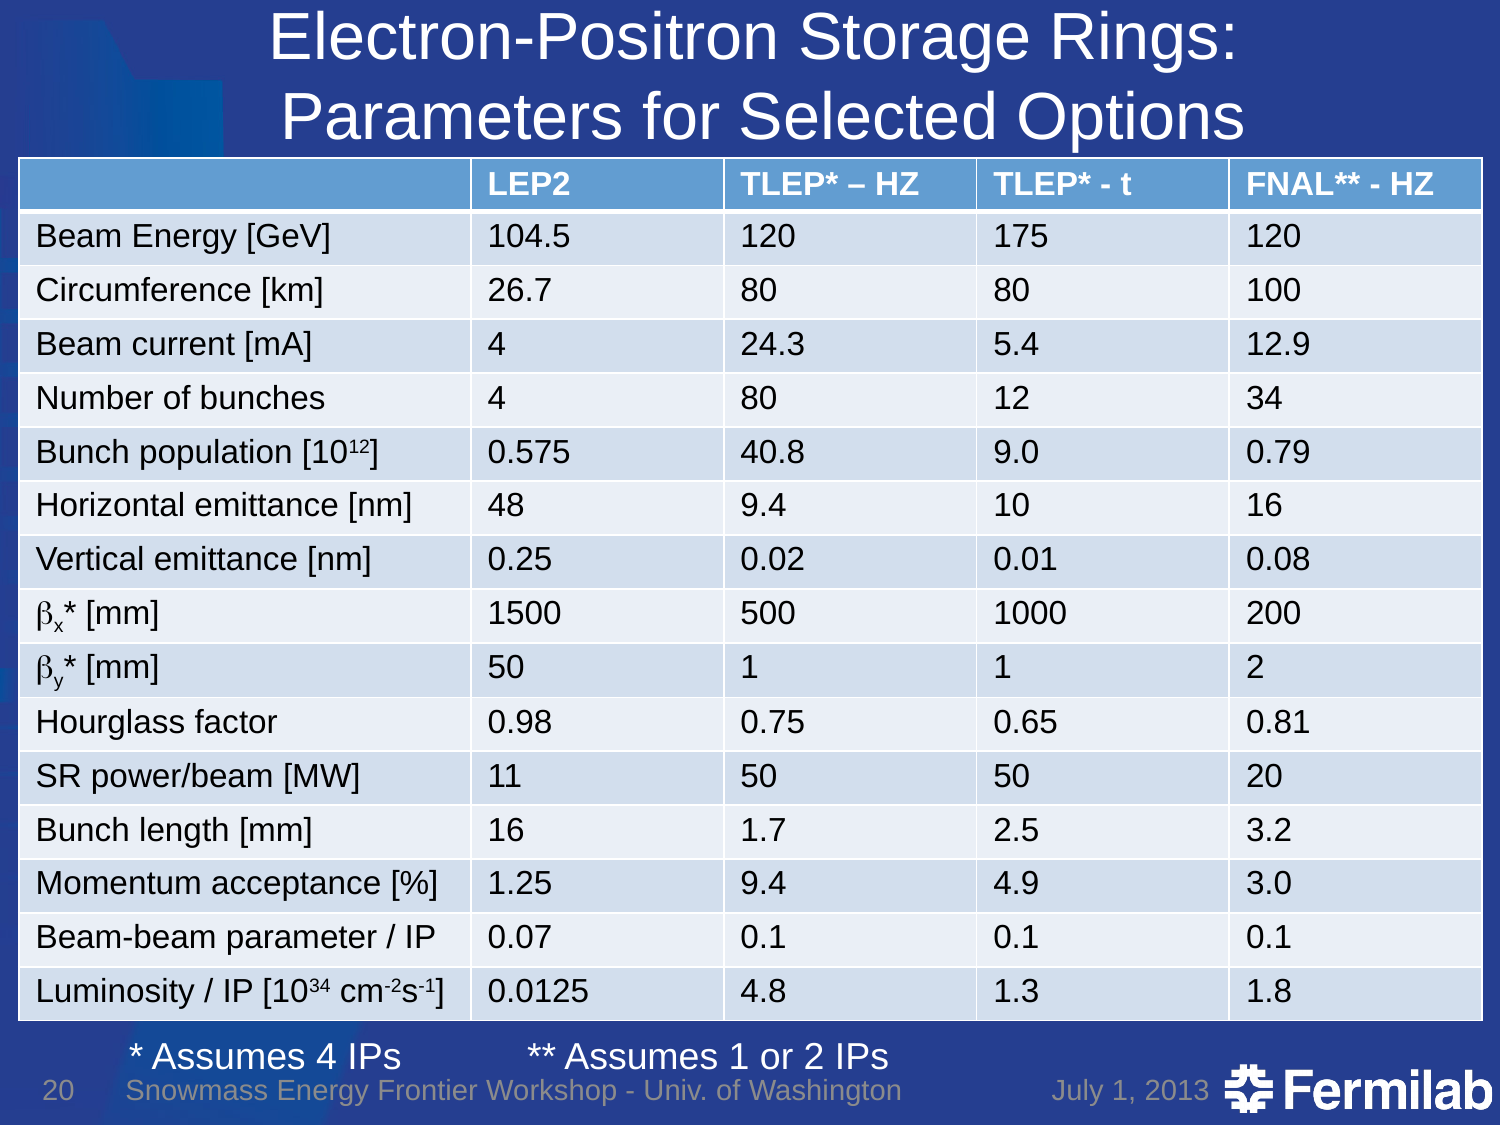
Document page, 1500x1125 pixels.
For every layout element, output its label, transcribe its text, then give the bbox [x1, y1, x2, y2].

table_cell 16 [1230, 482, 1481, 534]
table_cell 0.07 [472, 914, 723, 966]
table_cell 0.01 [977, 536, 1228, 588]
table_cell by* [mm] [20, 644, 470, 697]
table_cell Momentum acceptance [%] [20, 860, 470, 912]
table_cell Bunch population [1012] [20, 428, 470, 480]
table_cell 80 [725, 266, 976, 318]
text_box * Assumes 4 IPs ** Assumes 1 or 2 IPs [114, 1024, 905, 1085]
table_cell 120 [725, 214, 976, 265]
table_cell 50 [725, 752, 976, 804]
table_header TLEP* – HZ [725, 159, 976, 209]
table_cell 50 [472, 644, 723, 697]
table_cell 104.5 [472, 214, 723, 265]
table_cell 0.08 [1230, 536, 1481, 588]
table_cell 12 [977, 374, 1228, 426]
table_cell 200 [1230, 590, 1481, 642]
table_cell 80 [977, 266, 1228, 318]
table_cell Number of bunches [20, 374, 470, 426]
picture [0, 0, 1500, 1125]
table_cell 1.25 [472, 860, 723, 912]
table_cell Bunch length [mm] [20, 806, 470, 858]
table_cell 3.2 [1230, 806, 1481, 858]
table_cell Horizontal emittance [nm] [20, 482, 470, 534]
table_cell Beam current [mA] [20, 320, 470, 372]
title Electron-Positron Storage Rings: Parameters for Selected Options [27, 3, 1500, 142]
table_cell 100 [1230, 266, 1481, 318]
table_cell 1.3 [977, 968, 1228, 1020]
table_cell 0.98 [472, 698, 723, 750]
table_cell 34 [1230, 374, 1481, 426]
table_cell 4 [472, 320, 723, 372]
table_cell 0.25 [472, 536, 723, 588]
table_cell 16 [472, 806, 723, 858]
table_cell 0.02 [725, 536, 976, 588]
table_cell 0.0125 [472, 968, 723, 1020]
table_cell 40.8 [725, 428, 976, 480]
table_cell 20 [1230, 752, 1481, 804]
footer Snowmass Energy Frontier Workshop - Univ. of Washington [111, 1054, 984, 1115]
table_cell 26.7 [472, 266, 723, 318]
table_cell 1000 [977, 590, 1228, 642]
table_cell 12.9 [1230, 320, 1481, 372]
table_cell Beam-beam parameter / IP [20, 914, 470, 966]
table_cell 3.0 [1230, 860, 1481, 912]
table_cell 10 [977, 482, 1228, 534]
table_cell Circumference [km] [20, 266, 470, 318]
table_header [20, 159, 470, 209]
table_cell Luminosity / IP [1034 cm-2s-1] [20, 968, 470, 1020]
table_cell 1 [977, 644, 1228, 697]
table_cell 80 [725, 374, 976, 426]
table_cell Beam Energy [GeV] [20, 214, 470, 265]
table_cell 0.75 [725, 698, 976, 750]
table_cell 9.0 [977, 428, 1228, 480]
table_cell Hourglass factor [20, 698, 470, 750]
table_cell 4.9 [977, 860, 1228, 912]
table_header TLEP* - t [977, 159, 1228, 209]
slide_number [984, 1054, 1225, 1115]
table_cell bx* [mm] [20, 590, 470, 642]
table_cell 4.8 [725, 968, 976, 1020]
table_cell 0.79 [1230, 428, 1481, 480]
table_cell 5.4 [977, 320, 1228, 372]
table_cell 48 [472, 482, 723, 534]
table_cell 0.1 [977, 914, 1228, 966]
table_cell 0.575 [472, 428, 723, 480]
table_header LEP2 [472, 159, 723, 209]
table_cell 500 [725, 590, 976, 642]
table_cell 50 [977, 752, 1228, 804]
table_cell 4 [472, 374, 723, 426]
table_cell 1.8 [1230, 968, 1481, 1020]
table_cell 0.1 [725, 914, 976, 966]
table_cell 9.4 [725, 860, 976, 912]
table_cell 1.7 [725, 806, 976, 858]
table_cell 0.65 [977, 698, 1228, 750]
table_cell 2 [1230, 644, 1481, 697]
slide_number 20 [27, 1054, 111, 1115]
table_cell 1500 [472, 590, 723, 642]
table_cell 175 [977, 214, 1228, 265]
table_cell 11 [472, 752, 723, 804]
table_cell Vertical emittance [nm] [20, 536, 470, 588]
table_header FNAL** - HZ [1230, 159, 1481, 209]
table_cell 120 [1230, 214, 1481, 265]
table_cell 9.4 [725, 482, 976, 534]
table_cell 0.81 [1230, 698, 1481, 750]
table_cell 24.3 [725, 320, 976, 372]
table_cell 1 [725, 644, 976, 697]
table_cell 2.5 [977, 806, 1228, 858]
table_cell 0.1 [1230, 914, 1481, 966]
table_cell SR power/beam [MW] [20, 752, 470, 804]
